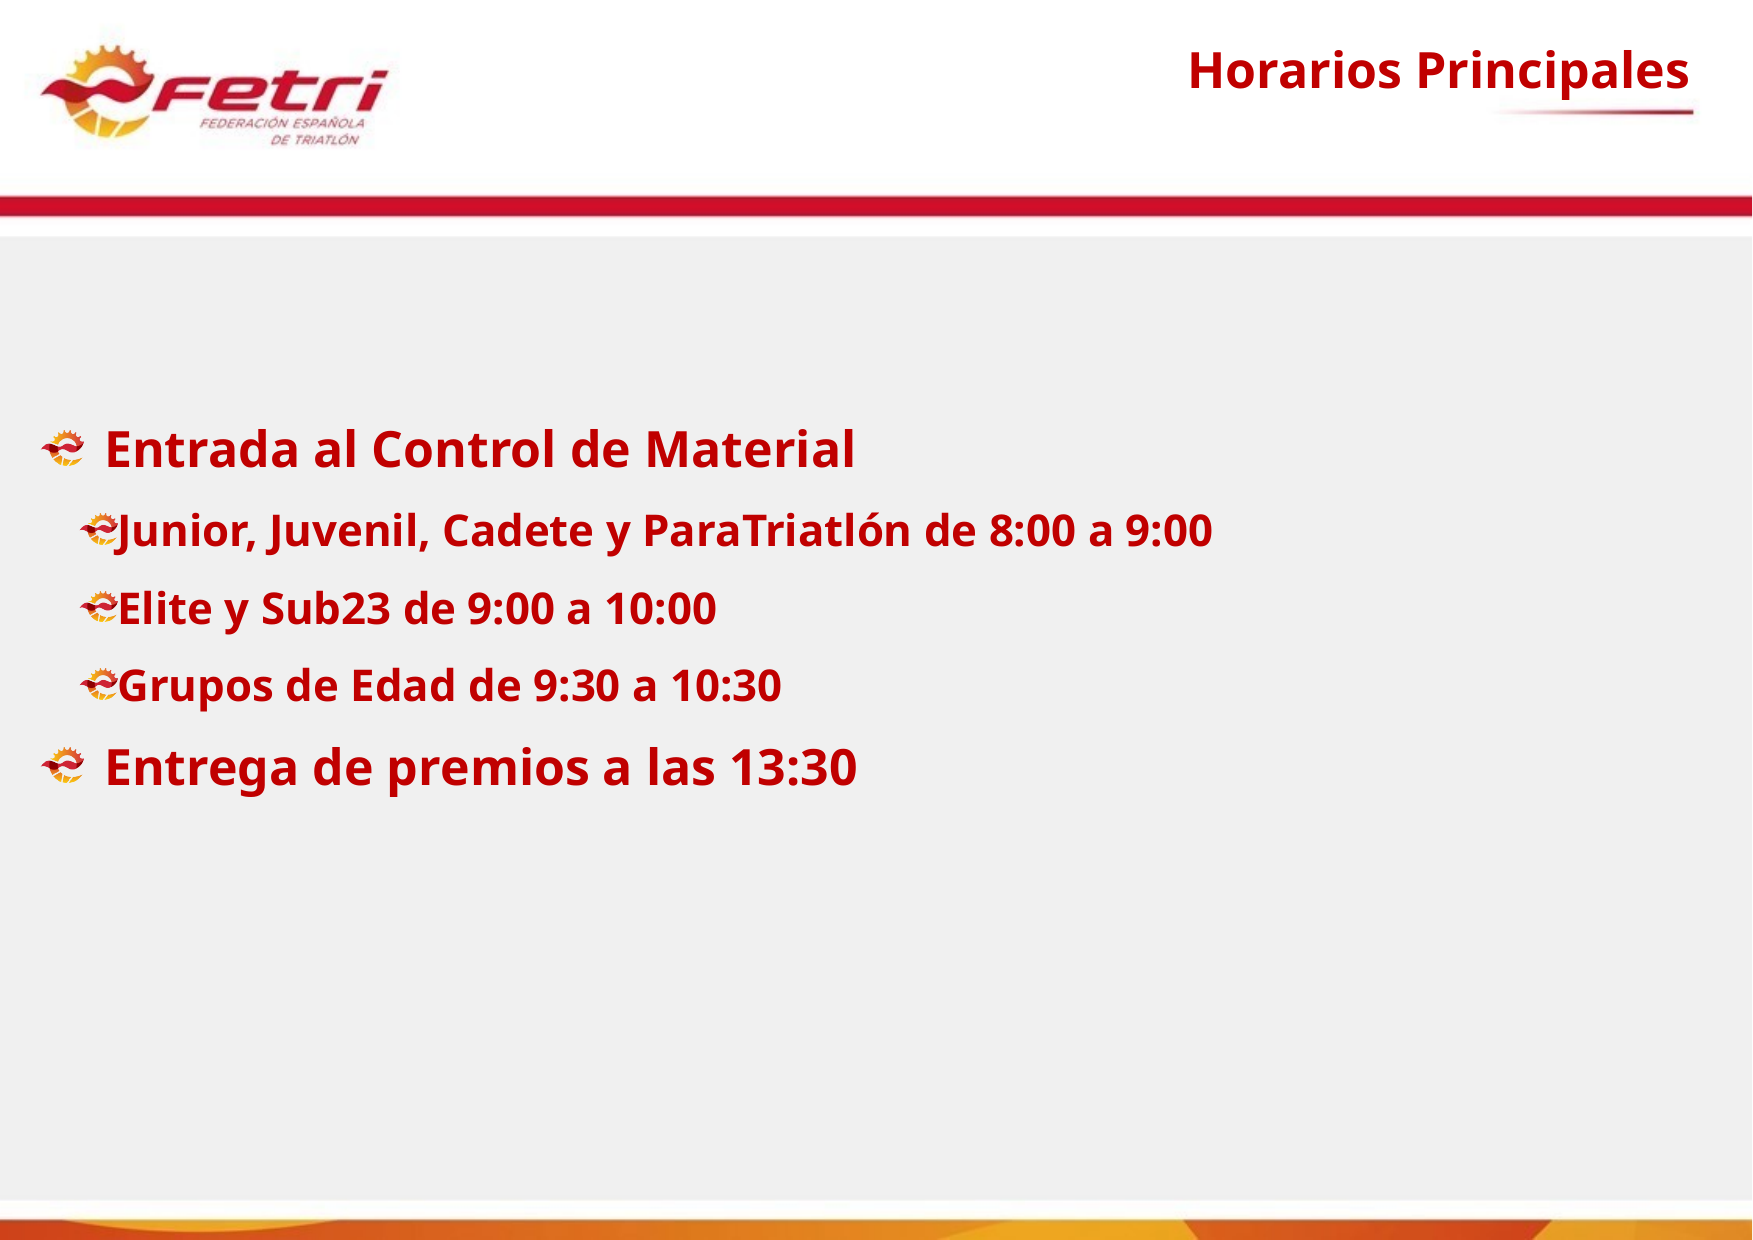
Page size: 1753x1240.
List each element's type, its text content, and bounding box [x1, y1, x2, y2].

text_box Horarios Principales [932, 30, 1706, 99]
text_box Entrada al Control de Material Junior, Juvenil, Cadete y ParaTriatlón de 8:00 a 9:00 Elite y Sub23 de 9:00 a 10:00 Grupos de Edad de 9:30 a 10:30 Entrega de premios a las 13:30 [22, 392, 1729, 821]
picture [0, 0, 1753, 1240]
